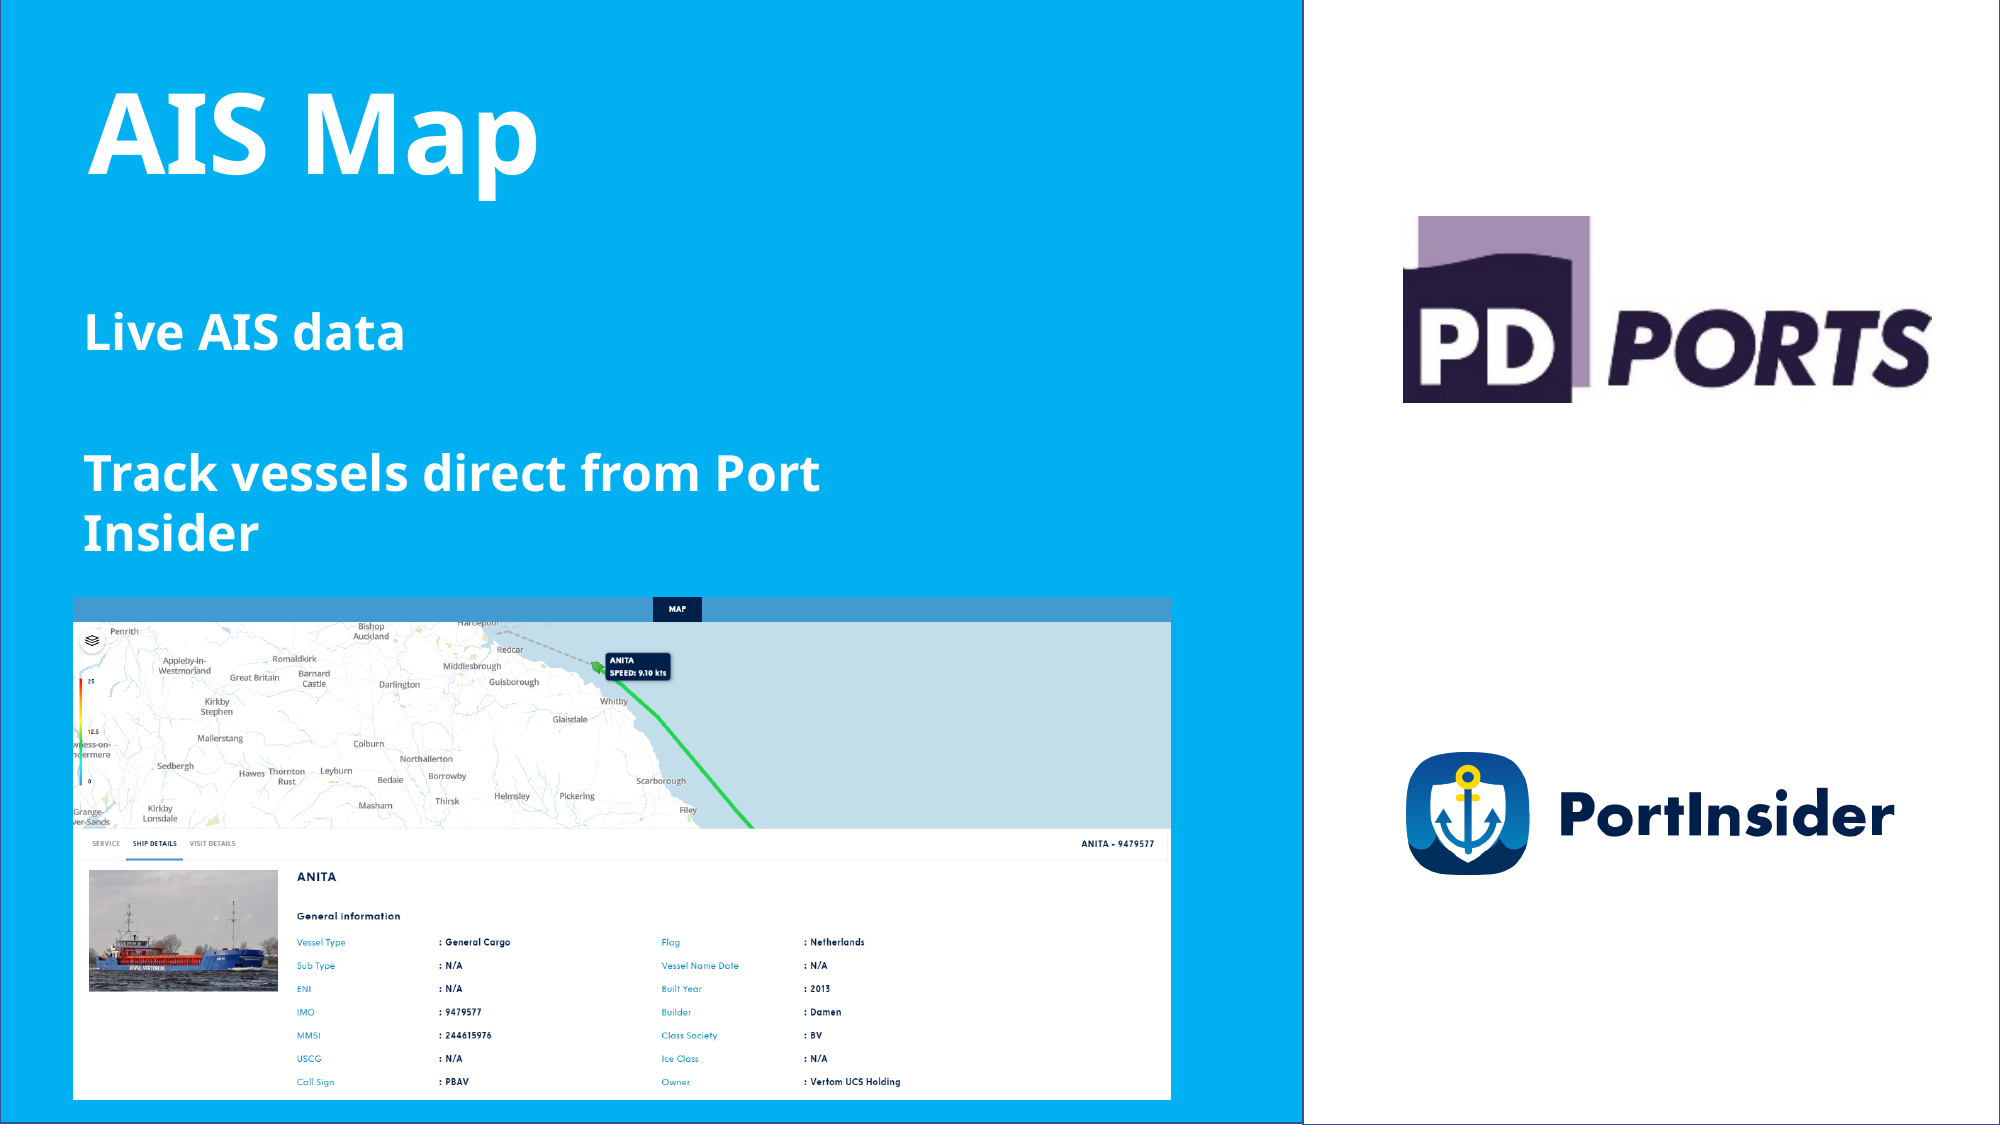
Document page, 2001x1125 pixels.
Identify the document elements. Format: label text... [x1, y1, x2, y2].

picture [1405, 752, 1932, 876]
text_box [0, 0, 1302, 1124]
text_box [1302, 0, 2000, 1125]
title AIS Map [73, 69, 1281, 316]
picture [74, 598, 1170, 1099]
subtitle Live AIS data Track vessels direct from Port Insider [68, 236, 844, 569]
picture [1403, 216, 1932, 403]
